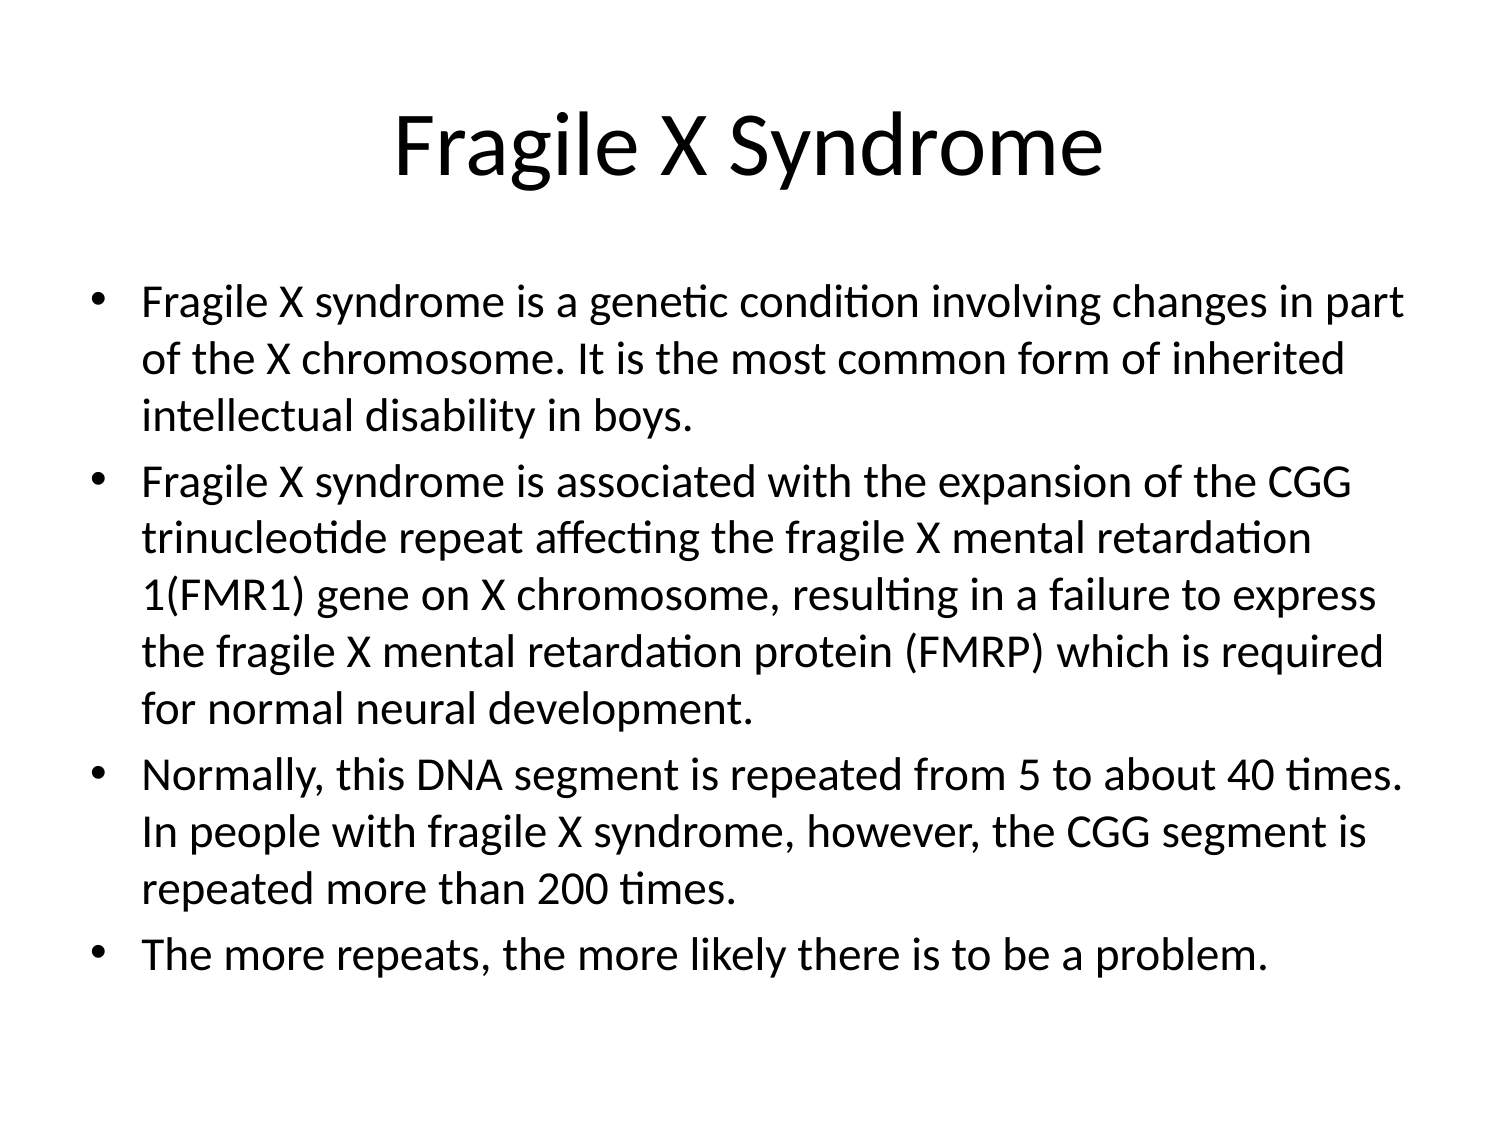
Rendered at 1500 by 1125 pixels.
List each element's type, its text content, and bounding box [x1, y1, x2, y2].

title Fragile X Syndrome [75, 45, 1425, 233]
list Fragile X syndrome is a genetic condition involving changes in part of the X chromosome. It is the most common form of inherited intellectual disability in boys. Fragile X syndrome is associated with the expansion of the CGG trinucleotide repeat affecting the fragile X mental retardation 1(FMR1) gene on X chromosome, resulting in a failure to express the fragile X mental retardation protein (FMRP) which is required for normal neural development. Normally, this DNA segment is repeated from 5 to about 40 times. In people with fragile X syndrome, however, the CGG segment is repeated more than 200 times. The more repeats, the more likely there is to be a problem. [75, 262, 1425, 1005]
